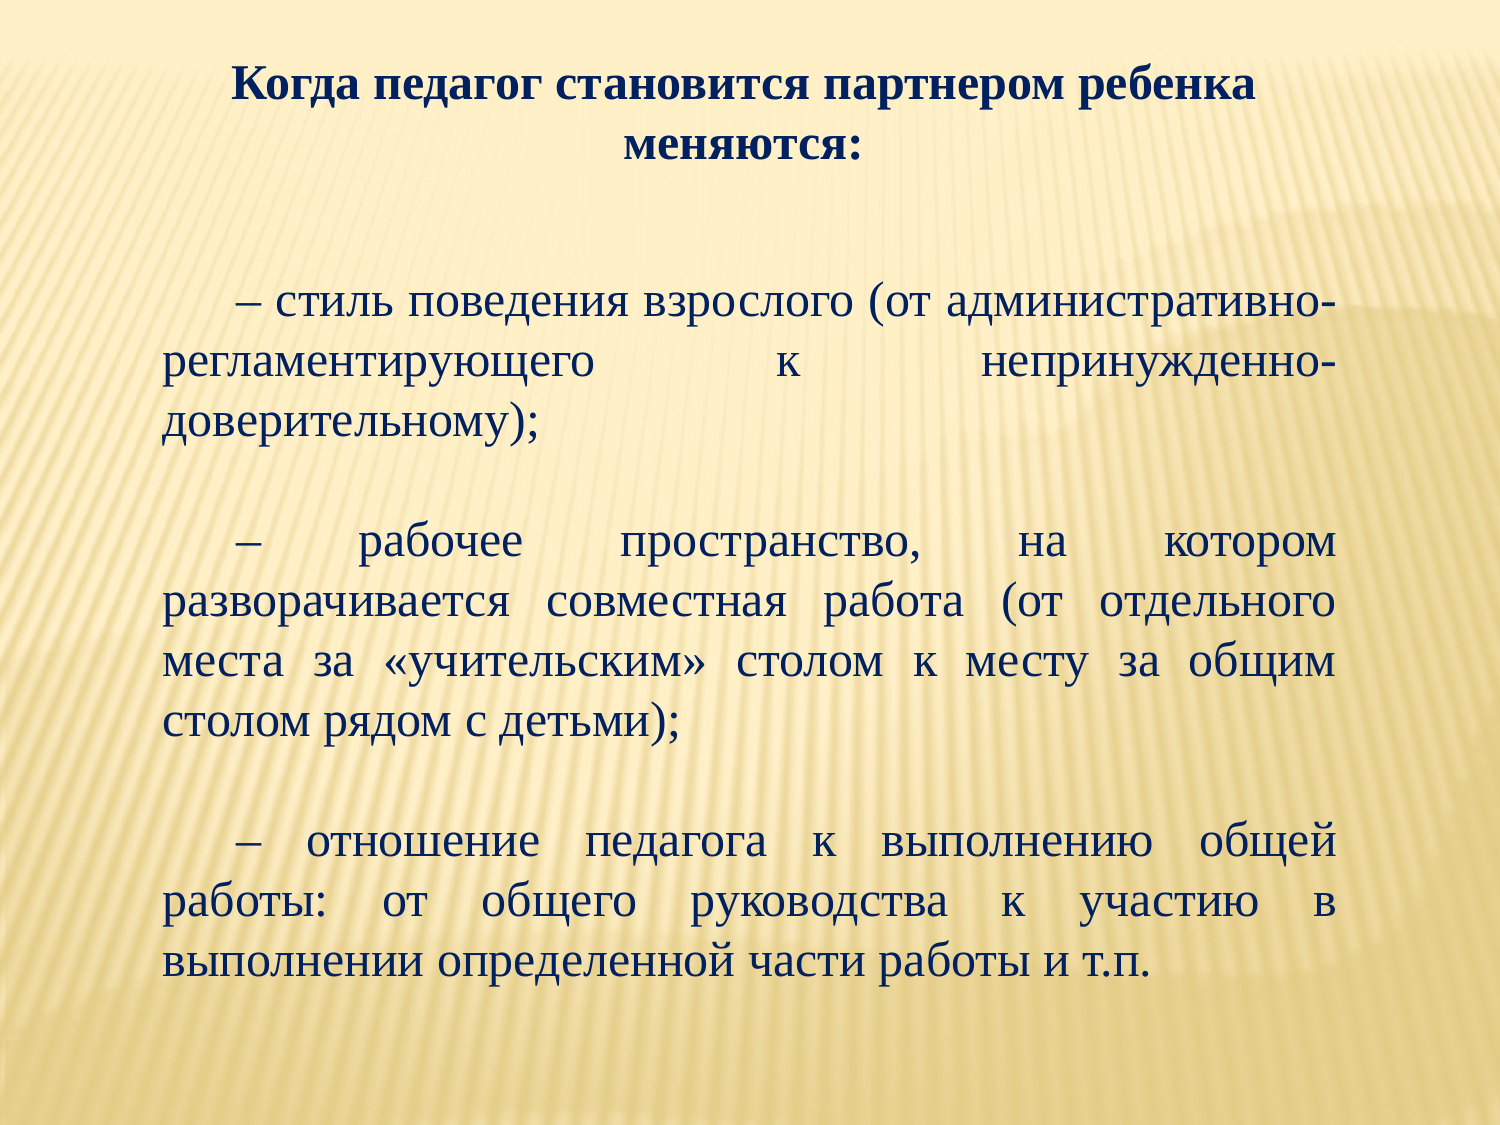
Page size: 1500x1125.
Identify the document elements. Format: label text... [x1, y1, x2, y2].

text_box – стиль поведения взрослого (от административно-регламентирующего к непринужденно-доверительному); – рабочее пространство, на котором разворачивается совместная работа (от отдельного места за «учительским» столом к месту за общим столом рядом с детьми); – отношение педагога к выполнению общей работы: от общего руководства к участию в выполнении определенной части работы и т.п. [147, 258, 1353, 994]
text_box Когда педагог становится партнером ребенка меняются: [171, 42, 1317, 178]
